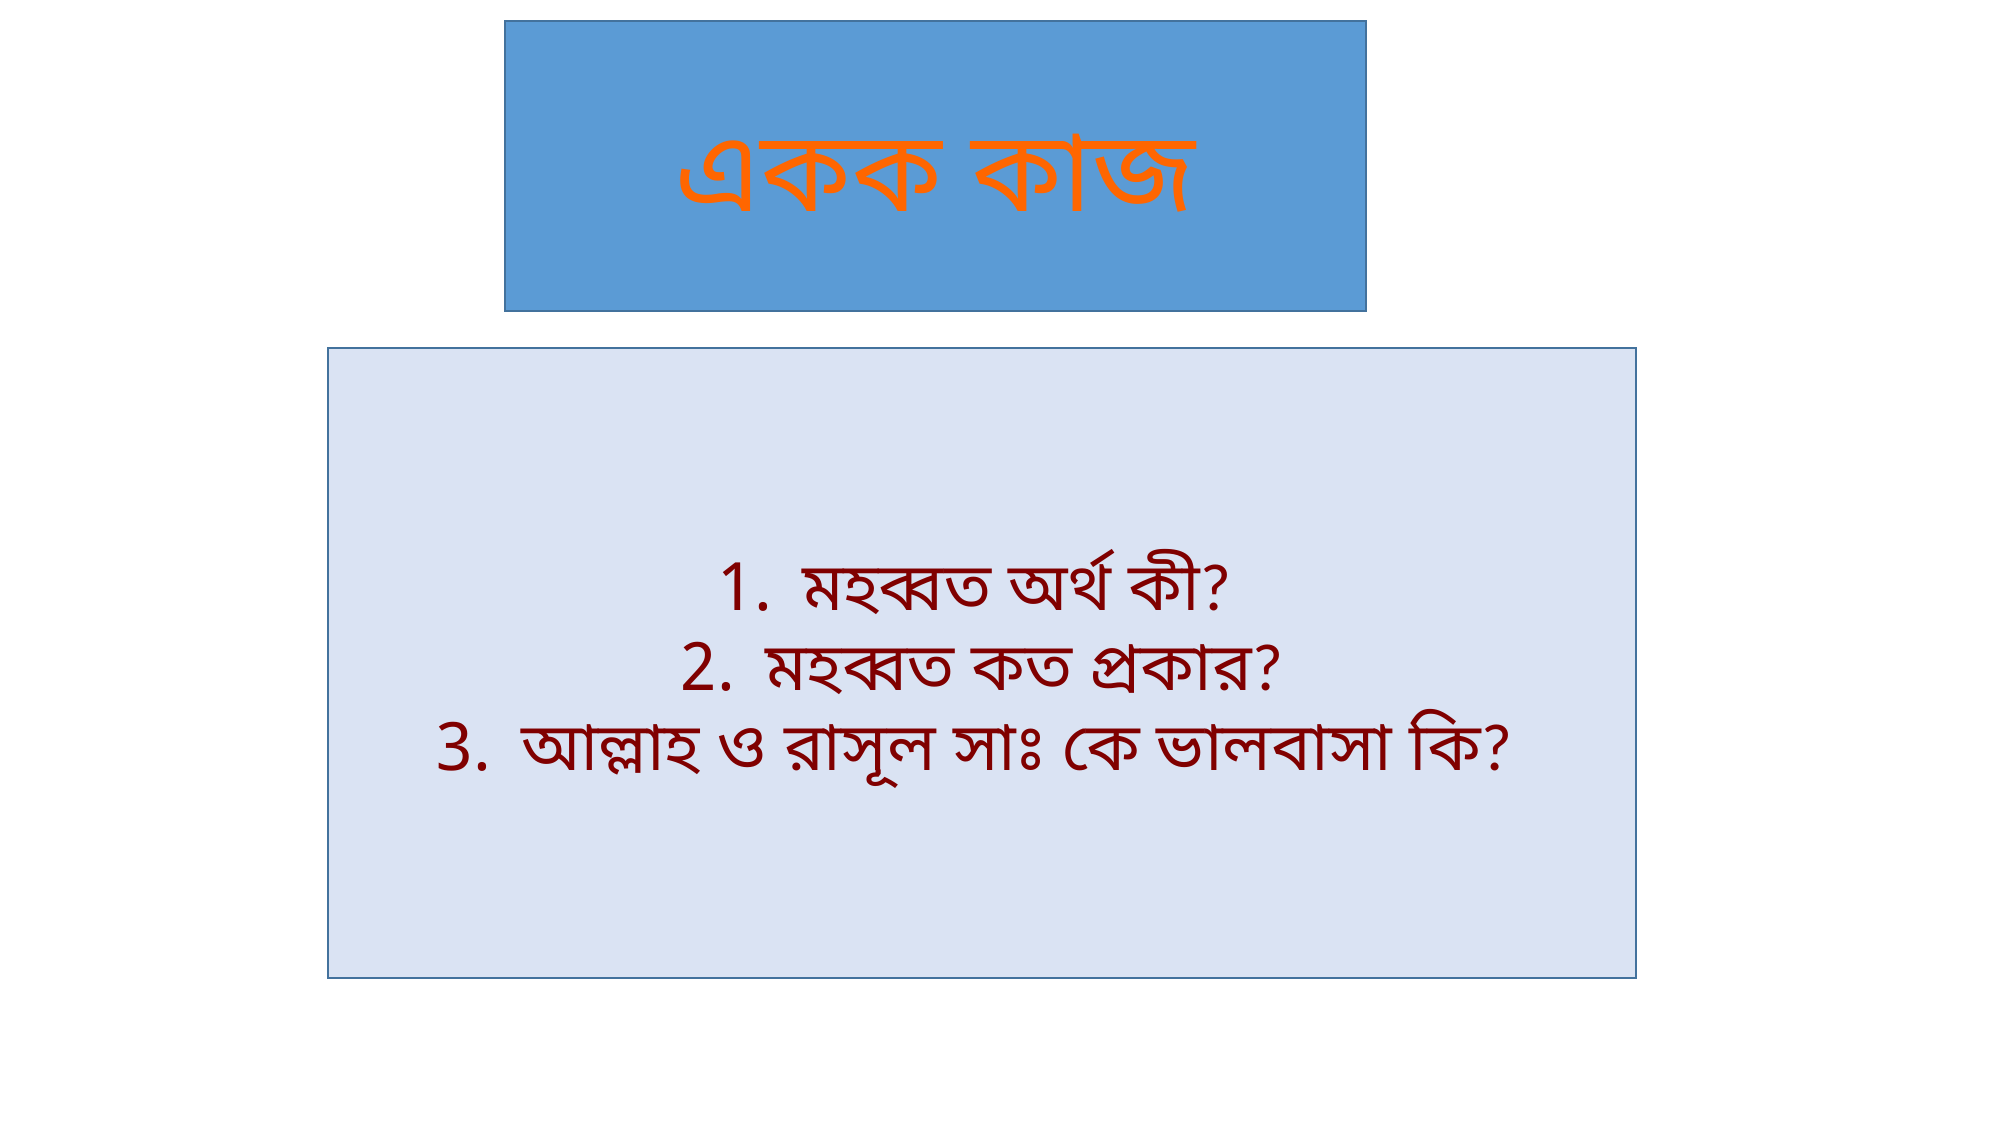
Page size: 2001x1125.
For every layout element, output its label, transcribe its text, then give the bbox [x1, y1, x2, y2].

text_box মহব্বত অর্থ কী? মহব্বত কত প্রকার? আল্লাহ ও রাসূল সাঃ কে ভালবাসা কি? [327, 347, 1637, 979]
text_box একক কাজ [504, 20, 1367, 312]
